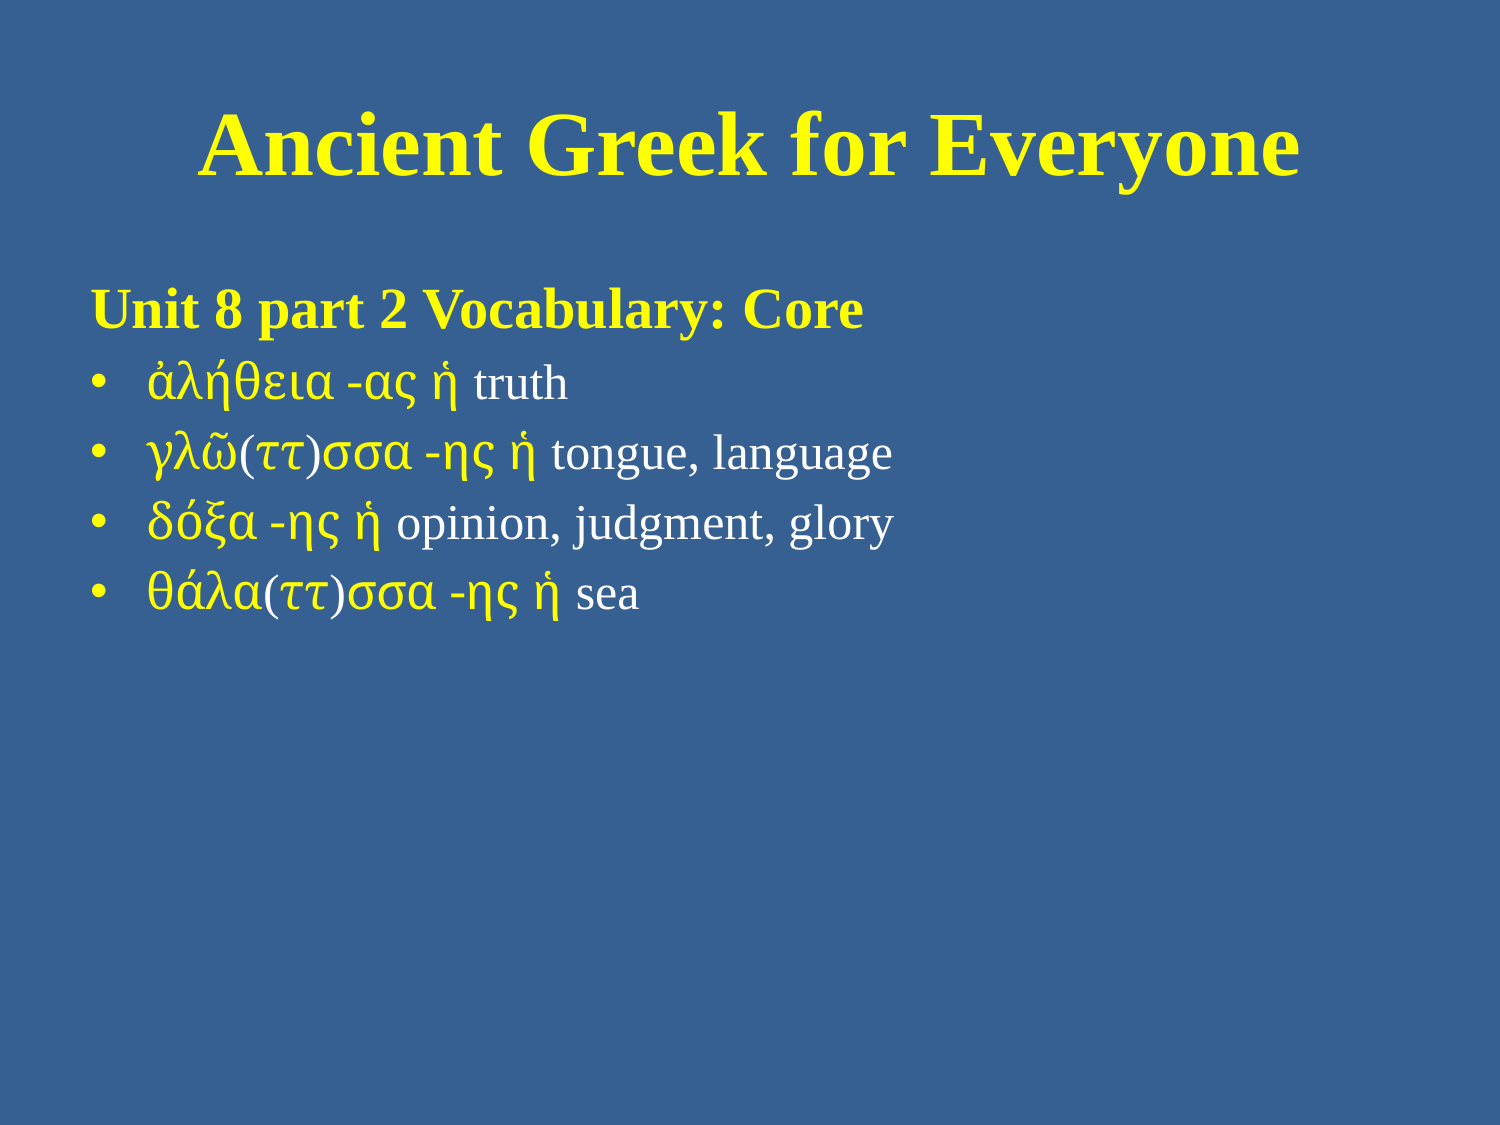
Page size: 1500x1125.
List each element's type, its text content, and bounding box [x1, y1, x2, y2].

title Ancient Greek for Everyone [75, 45, 1425, 233]
list Unit 8 part 2 Vocabulary: Core ἀλήθεια -ας ἡ truth γλῶ(ττ)σσα -ης ἡ tongue, language δόξα -ης ἡ opinion, judgment, glory θάλα(ττ)σσα -ης ἡ sea [75, 262, 1425, 1063]
